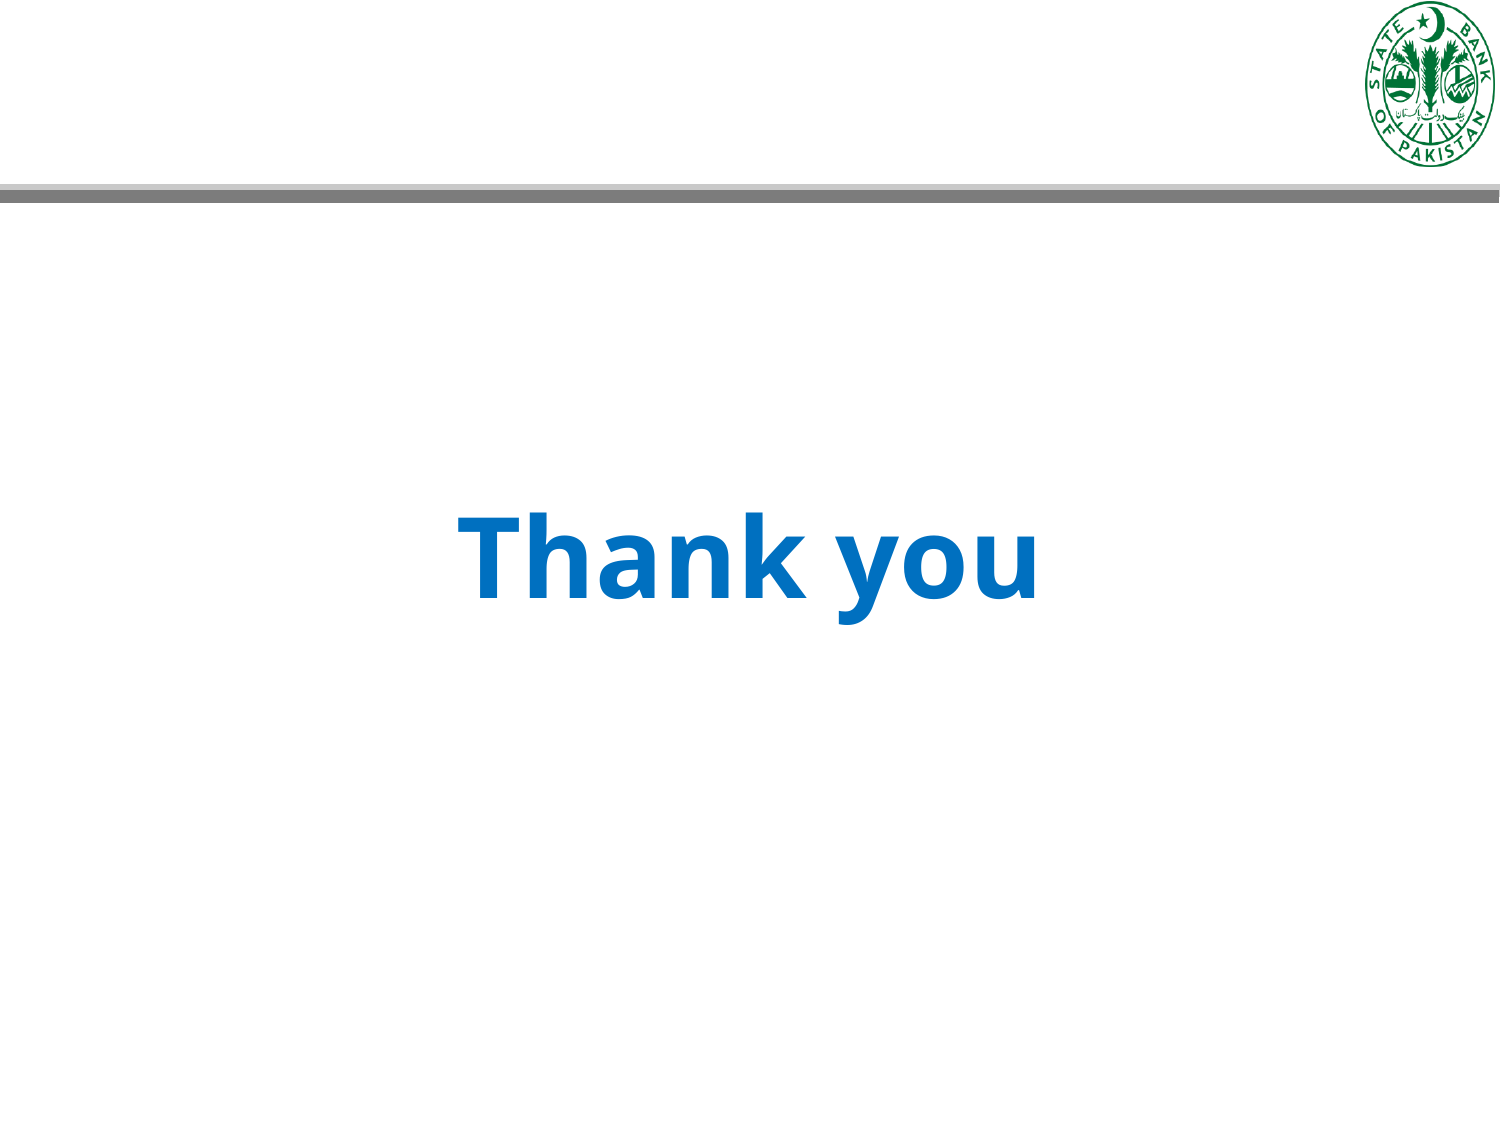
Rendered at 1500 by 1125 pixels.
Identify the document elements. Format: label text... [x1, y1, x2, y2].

list Thank you [103, 299, 1397, 1014]
picture [1365, 1, 1495, 167]
